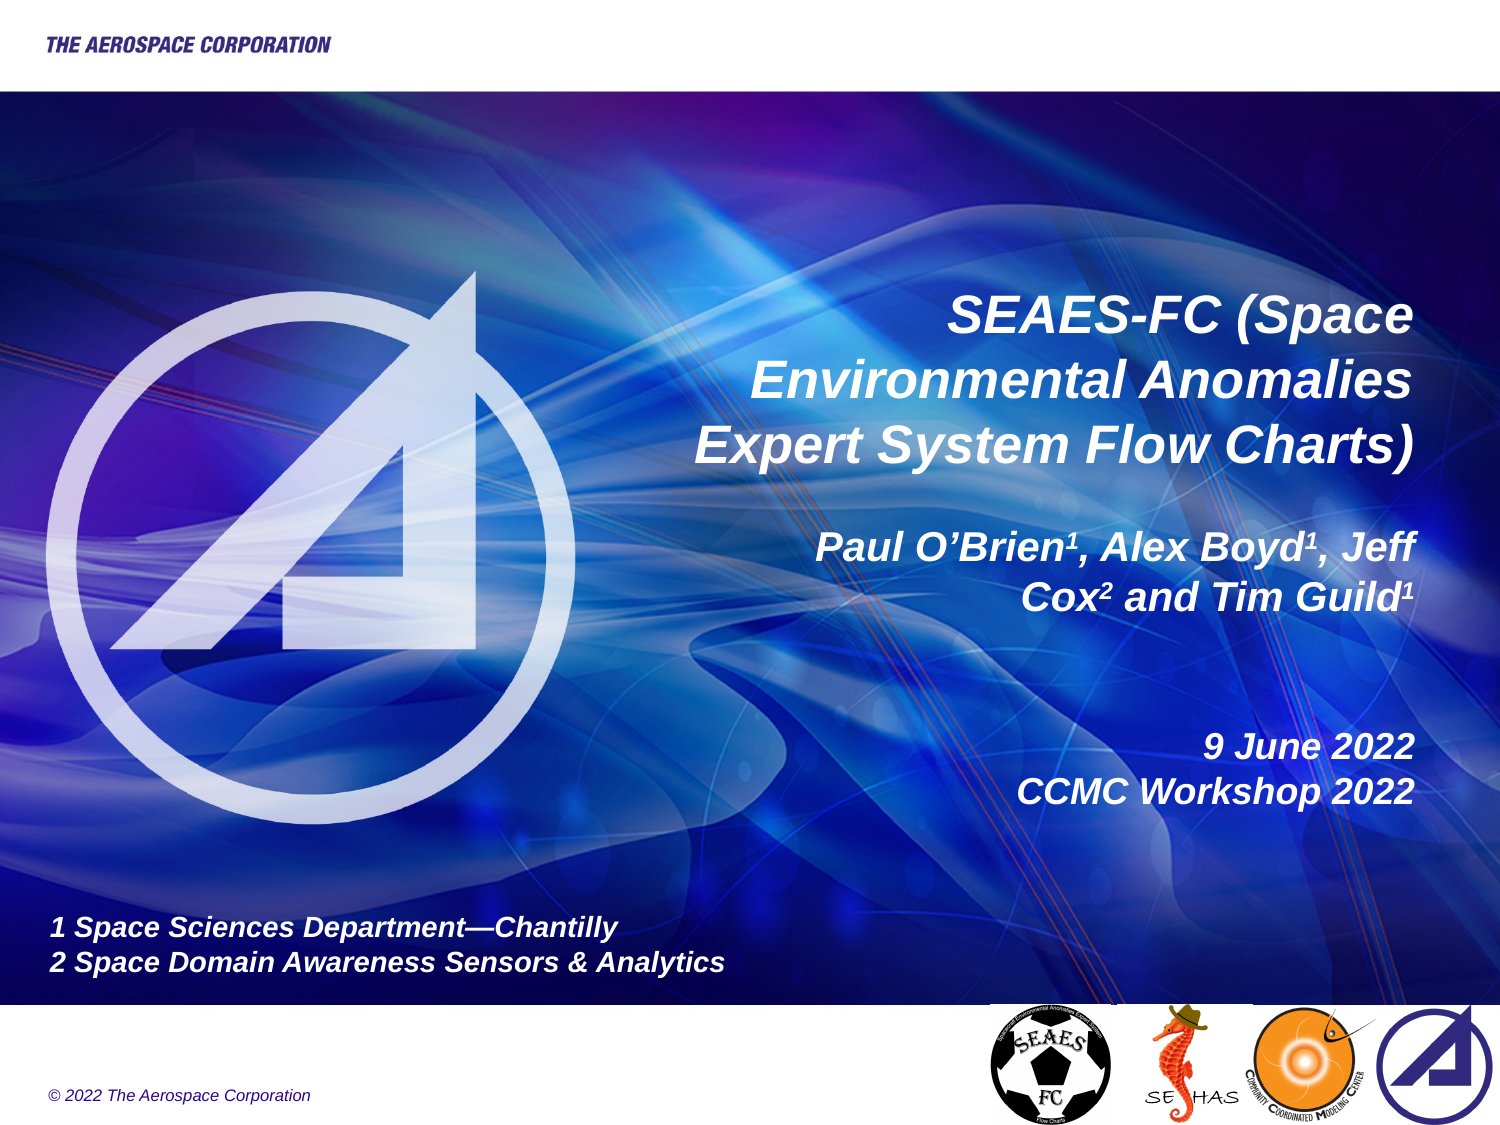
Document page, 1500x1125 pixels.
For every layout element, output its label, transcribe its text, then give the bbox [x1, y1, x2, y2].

subtitle Paul O’Brien1, Alex Boyd1, Jeff Cox2 and Tim Guild1 [799, 512, 1431, 677]
text_box 1 Space Sciences Department—Chantilly 2 Space Domain Awareness Sensors & Analytics [34, 901, 746, 986]
title SEAES-FC (Space Environmental Anomalies Expert System Flow Charts) [593, 272, 1431, 476]
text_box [990, 1004, 1500, 1125]
picture [0, 0, 1500, 1125]
list 9 June 2022 CCMC Workshop 2022 [593, 714, 1431, 790]
